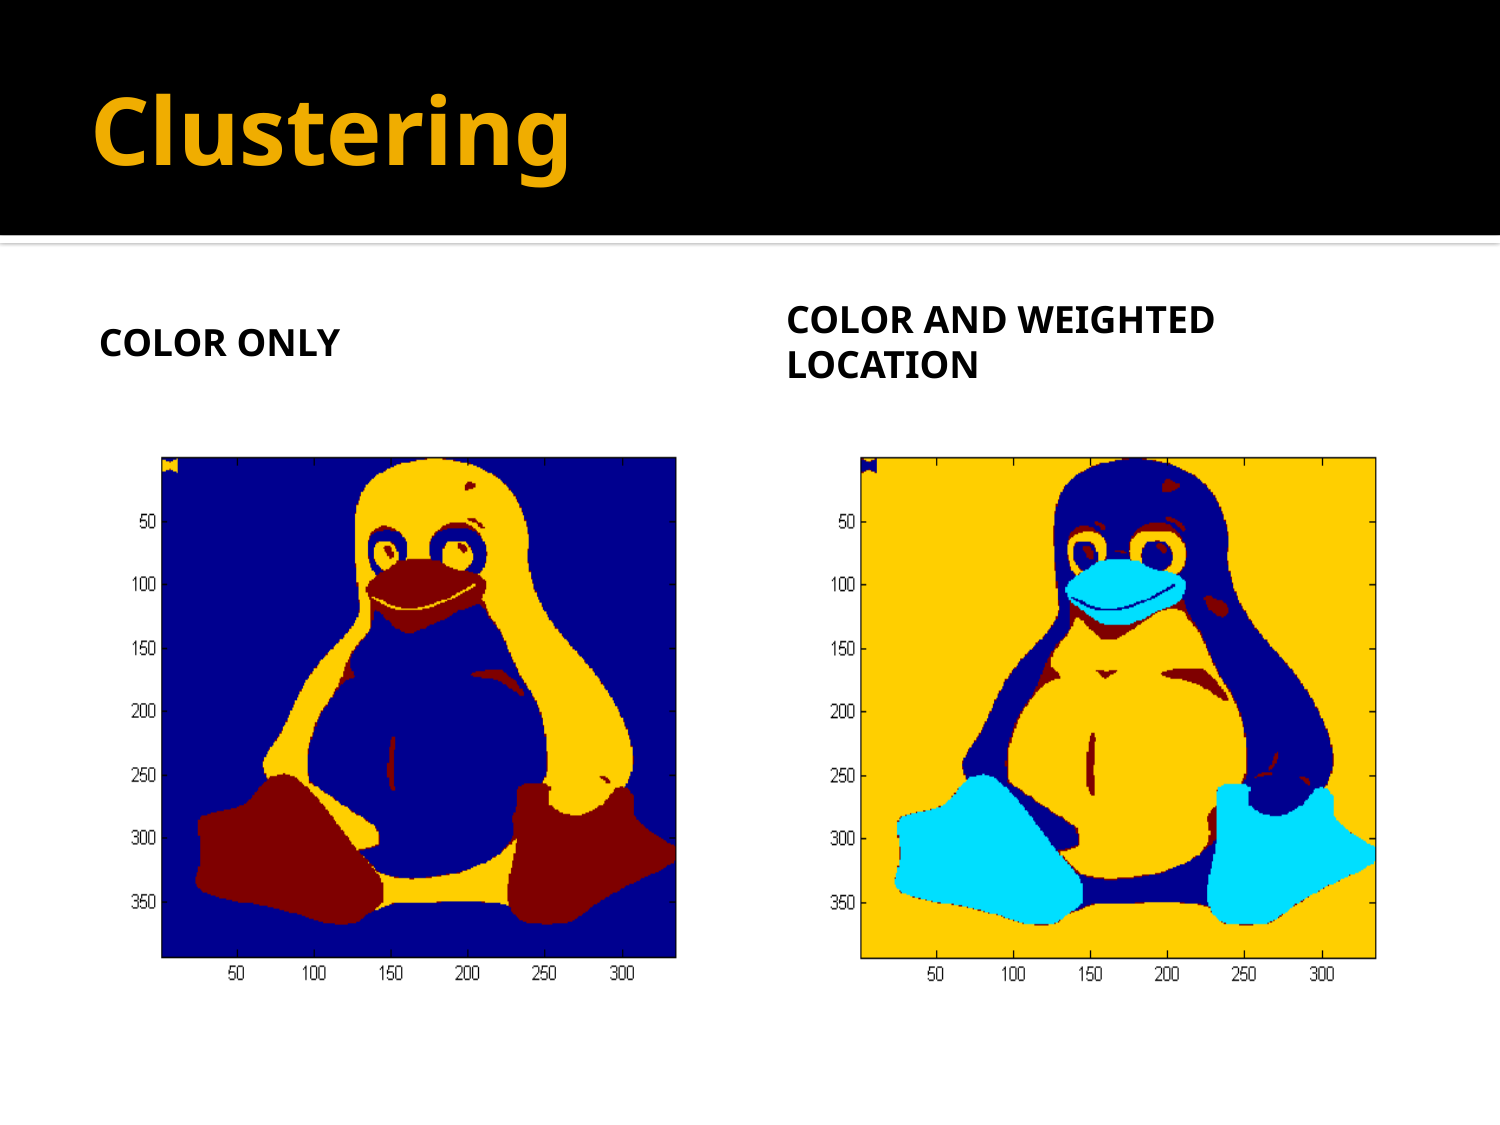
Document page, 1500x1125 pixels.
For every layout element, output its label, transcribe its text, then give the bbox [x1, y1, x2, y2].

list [774, 412, 1438, 1025]
list Color And weighted Location [761, 278, 1425, 396]
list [74, 412, 738, 1024]
title Clustering [75, 24, 1425, 231]
list CoLOR oNLY [75, 278, 738, 396]
